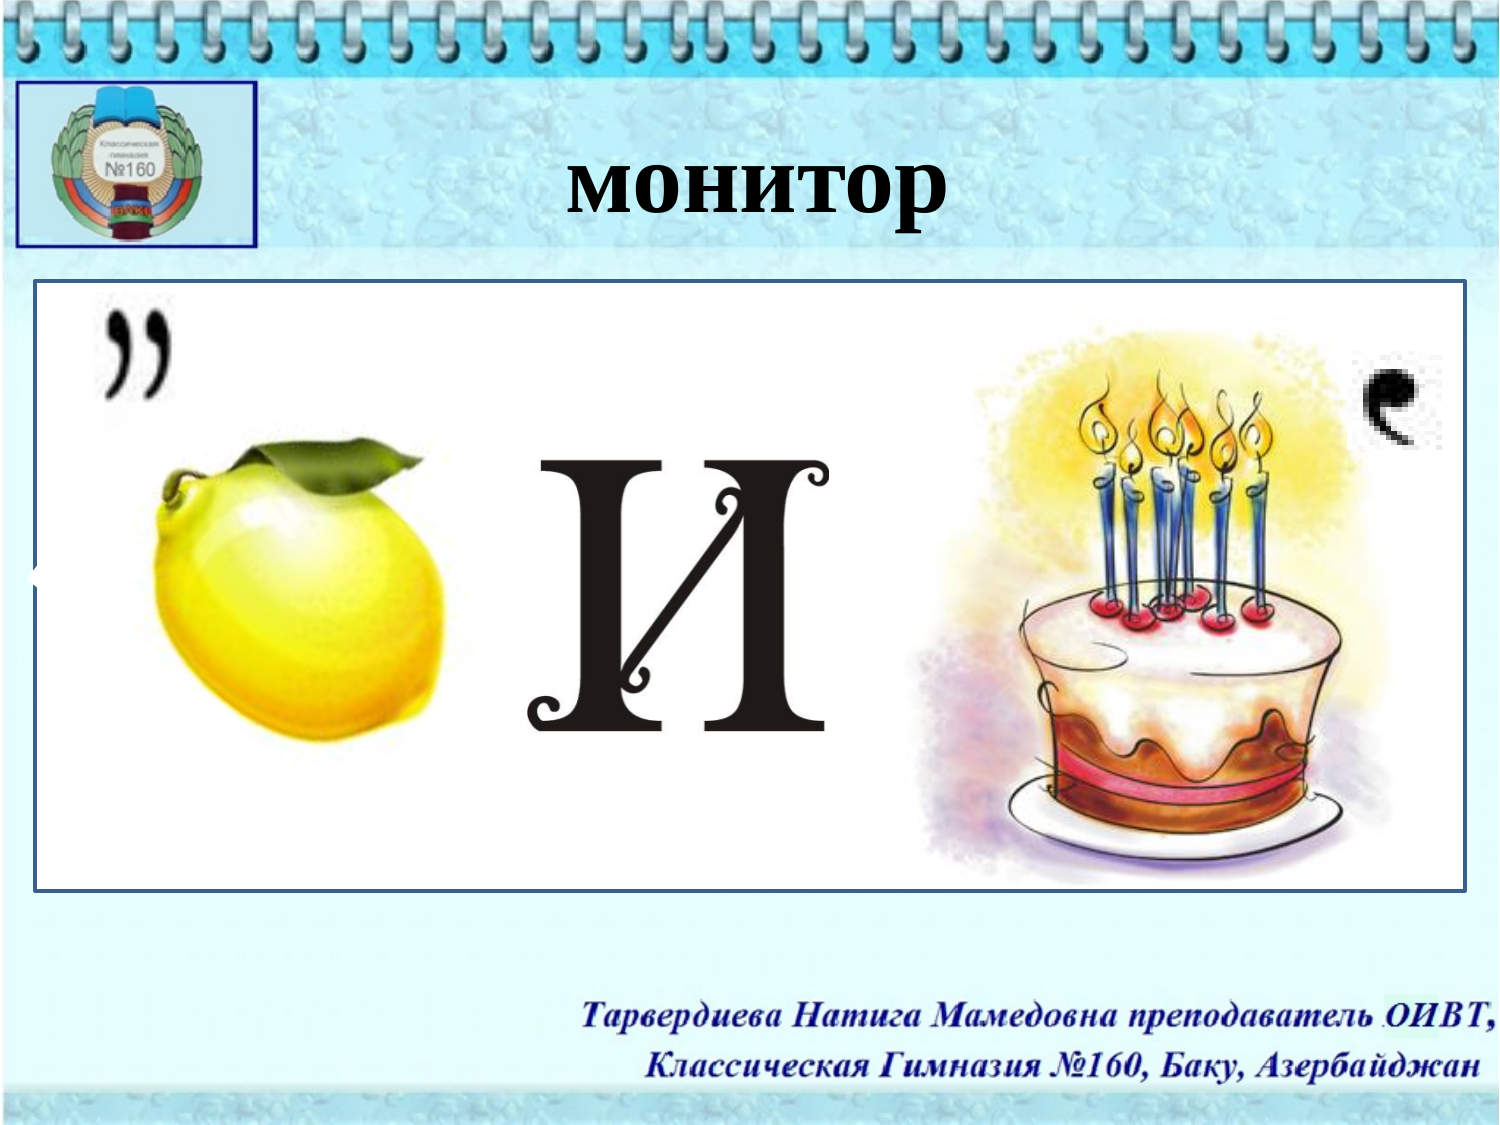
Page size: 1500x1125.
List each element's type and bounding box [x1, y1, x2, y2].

text_box [93, 292, 1442, 747]
picture [1, 0, 1499, 1125]
